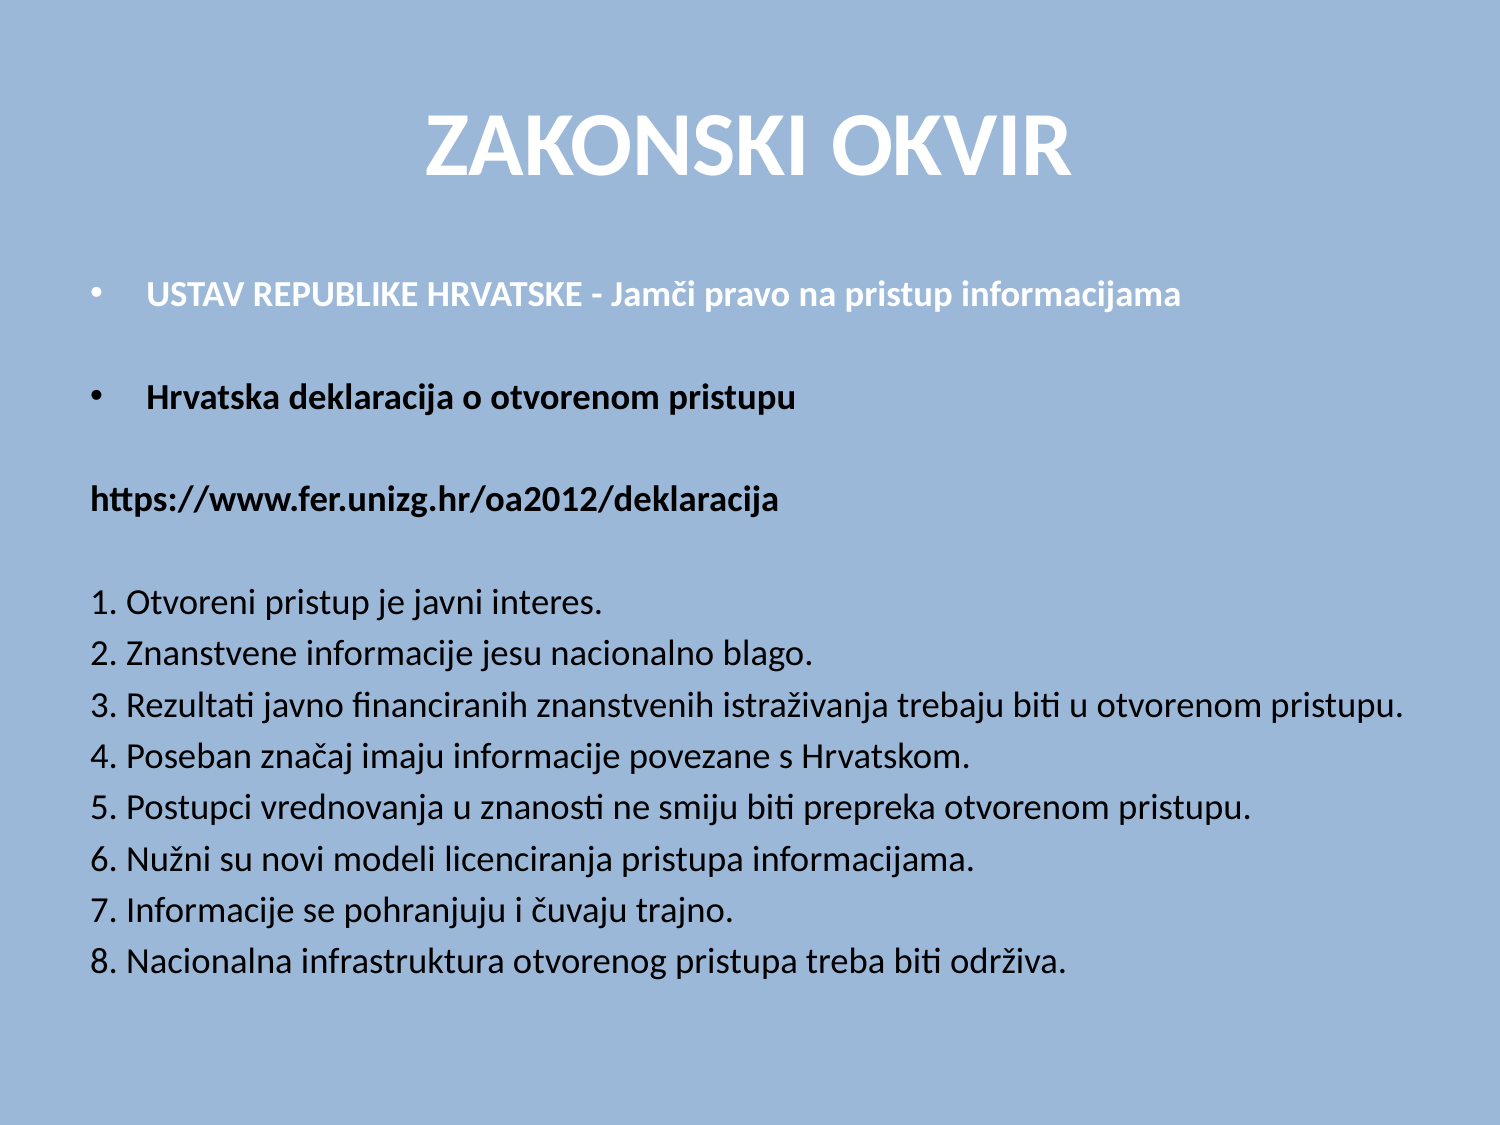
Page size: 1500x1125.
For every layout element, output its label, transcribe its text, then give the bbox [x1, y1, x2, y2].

list USTAV REPUBLIKE HRVATSKE - Jamči pravo na pristup informacijama Hrvatska deklaracija o otvorenom pristupu https://www.fer.unizg.hr/oa2012/deklaracija 1. Otvoreni pristup je javni interes. 2. Znanstvene informacije jesu nacionalno blago. 3. Rezultati javno financiranih znanstvenih istraživanja trebaju biti u otvorenom pristupu. 4. Poseban značaj imaju informacije povezane s Hrvatskom. 5. Postupci vrednovanja u znanosti ne smiju biti prepreka otvorenom pristupu. 6. Nužni su novi modeli licenciranja pristupa informacijama. 7. Informacije se pohranjuju i čuvaju trajno. 8. Nacionalna infrastruktura otvorenog pristupa treba biti održiva. [75, 262, 1425, 1005]
title ZAKONSKI OKVIR [75, 45, 1425, 233]
